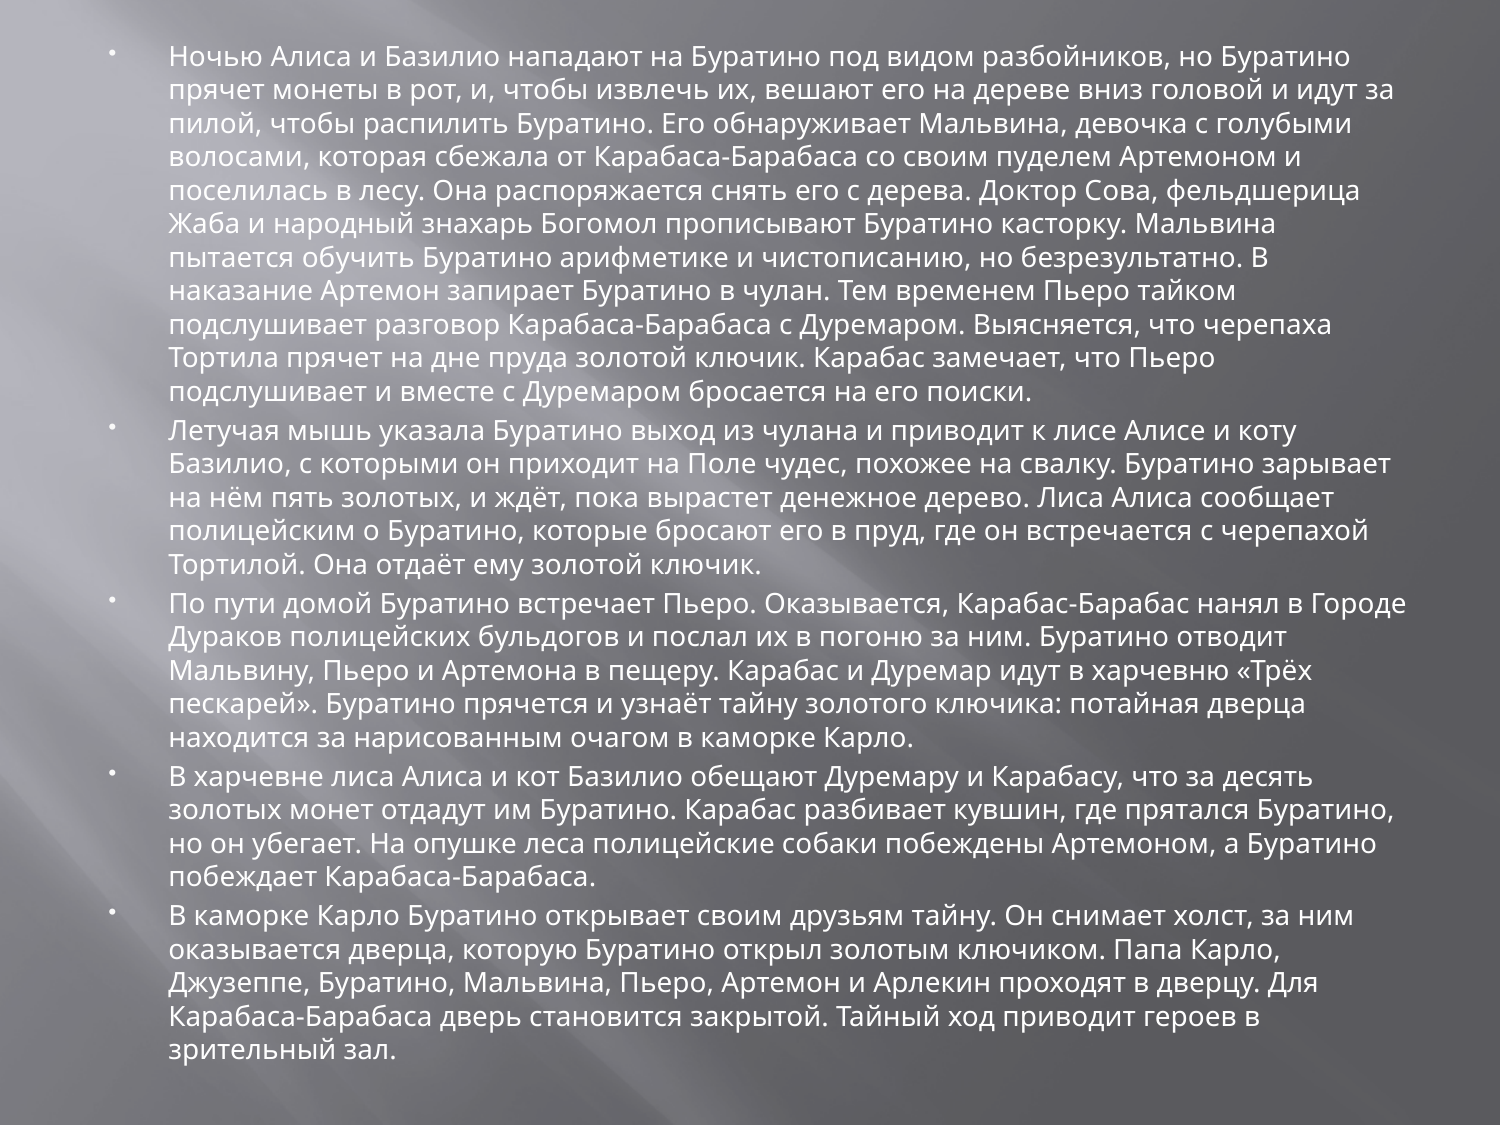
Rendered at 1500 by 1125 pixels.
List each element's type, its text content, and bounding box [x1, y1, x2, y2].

list Ночью Алиса и Базилио нападают на Буратино под видом разбойников, но Буратино прячет монеты в рот, и, чтобы извлечь их, вешают его на дереве вниз головой и идут за пилой, чтобы распилить Буратино. Его обнаруживает Мальвина, девочка с голубыми волосами, которая сбежала от Карабаса-Барабаса со своим пуделем Артемоном и поселилась в лесу. Она распоряжается снять его с дерева. Доктор Сова, фельдшерица Жаба и народный знахарь Богомол прописывают Буратино касторку. Мальвина пытается обучить Буратино арифметике и чистописанию, но безрезультатно. В наказание Артемон запирает Буратино в чулан. Тем временем Пьеро тайком подслушивает разговор Карабаса-Барабаса с Дуремаром. Выясняется, что черепаха Тортила прячет на дне пруда золотой ключик. Карабас замечает, что Пьеро подслушивает и вместе с Дуремаром бросается на его поиски. Летучая мышь указала Буратино выход из чулана и приводит к лисе Алисе и коту Базилио, с которыми он приходит на Поле чудес, похожее на свалку. Буратино зарывает на нём пять золотых, и ждёт, пока вырастет денежное дерево. Лиса Алиса сообщает полицейским о Буратино, которые бросают его в пруд, где он встречается с черепахой Тортилой. Она отдаёт ему золотой ключик. По пути домой Буратино встречает Пьеро. Оказывается, Карабас-Барабас нанял в Городе Дураков полицейских бульдогов и послал их в погоню за ним. Буратино отводит Мальвину, Пьеро и Артемона в пещеру. Карабас и Дуремар идут в харчевню «Трёх пескарей». Буратино прячется и узнаёт тайну золотого ключика: потайная дверца находится за нарисованным очагом в каморке Карло. В харчевне лиса Алиса и кот Базилио обещают Дуремару и Карабасу, что за десять золотых монет отдадут им Буратино. Карабас разбивает кувшин, где прятался Буратино, но он убегает. На опушке леса полицейские собаки побеждены Артемоном, а Буратино побеждает Карабаса-Барабаса. В каморке Карло Буратино открывает своим друзьям тайну. Он снимает холст, за ним оказывается дверца, которую Буратино открыл золотым ключиком. Папа Карло, Джузеппе, Буратино, Мальвина, Пьеро, Артемон и Арлекин проходят в дверцу. Для Карабаса-Барабаса дверь становится закрытой. Тайный ход приводит героев в зрительный зал. [75, 30, 1425, 1094]
